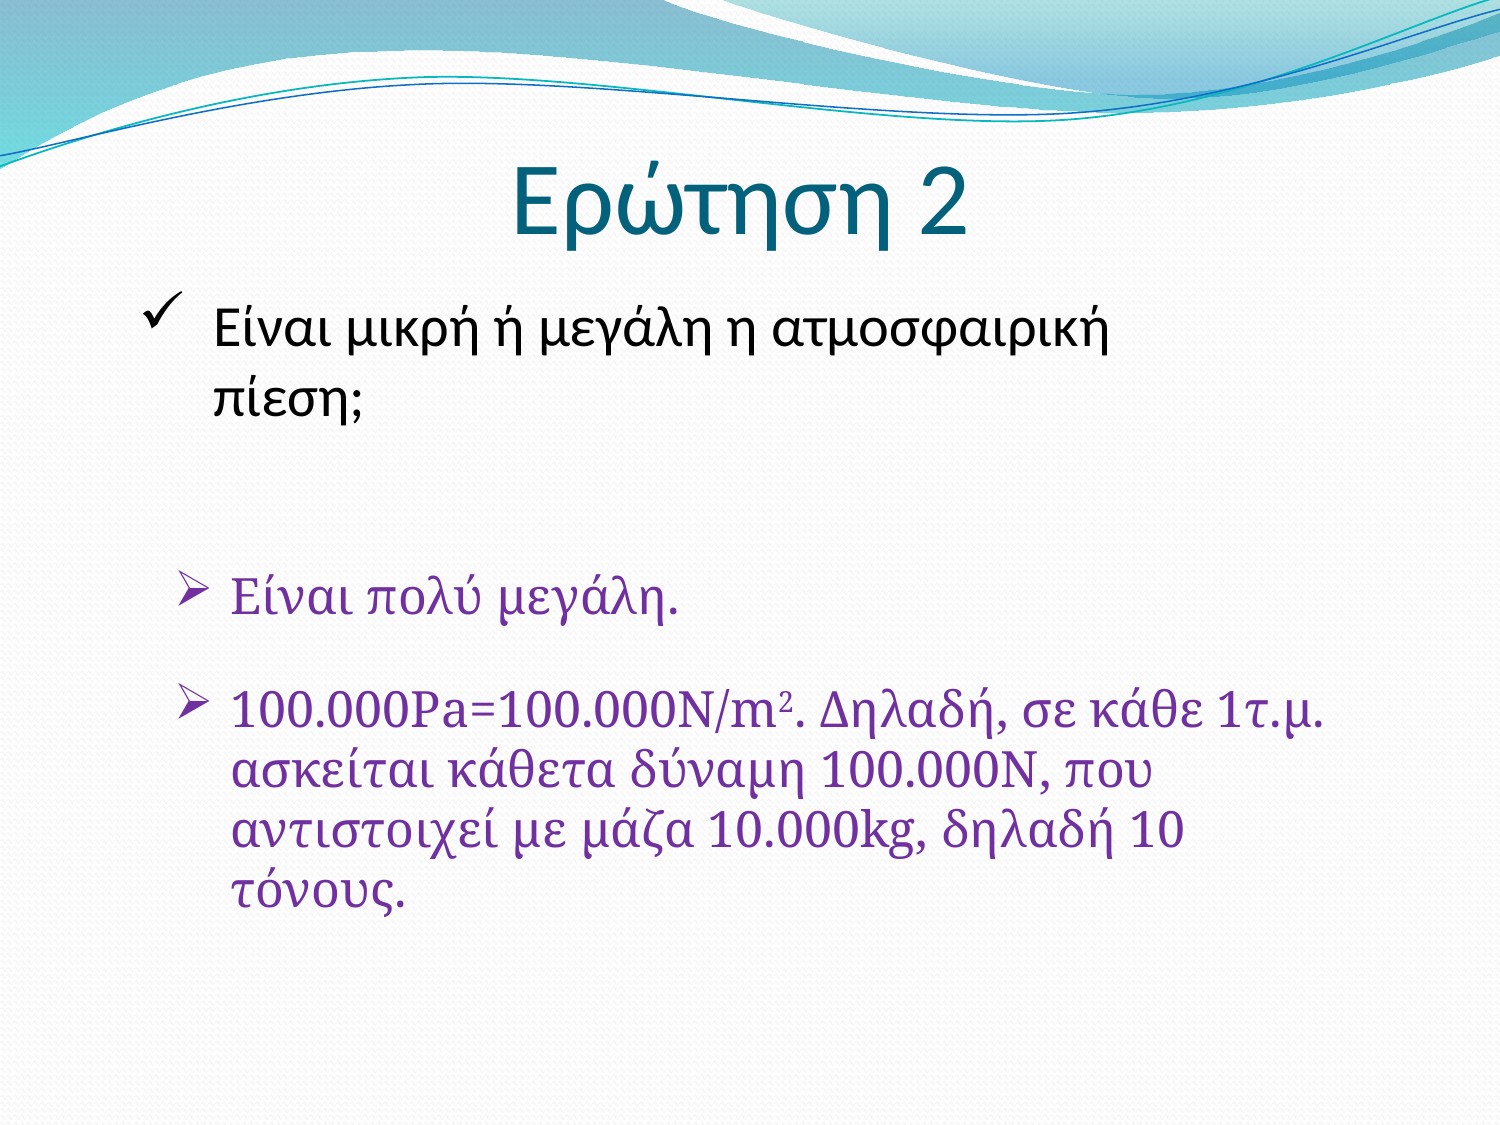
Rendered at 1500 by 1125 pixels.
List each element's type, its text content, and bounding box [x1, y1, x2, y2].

title Ερώτηση 2 [265, 30, 1216, 256]
text_box 100.000Pa=100.000N/m2. Δηλαδή, σε κάθε 1τ.μ. ασκείται κάθετα δύναμη 100.000Ν, που αντιστοιχεί με μάζα 10.000kg, δηλαδή 10 τόνους. [159, 670, 1341, 926]
text_box Είναι μικρή ή μεγάλη η ατμοσφαιρική πίεση; [123, 280, 1250, 436]
text_box Είναι πολύ μεγάλη. [159, 556, 1341, 632]
